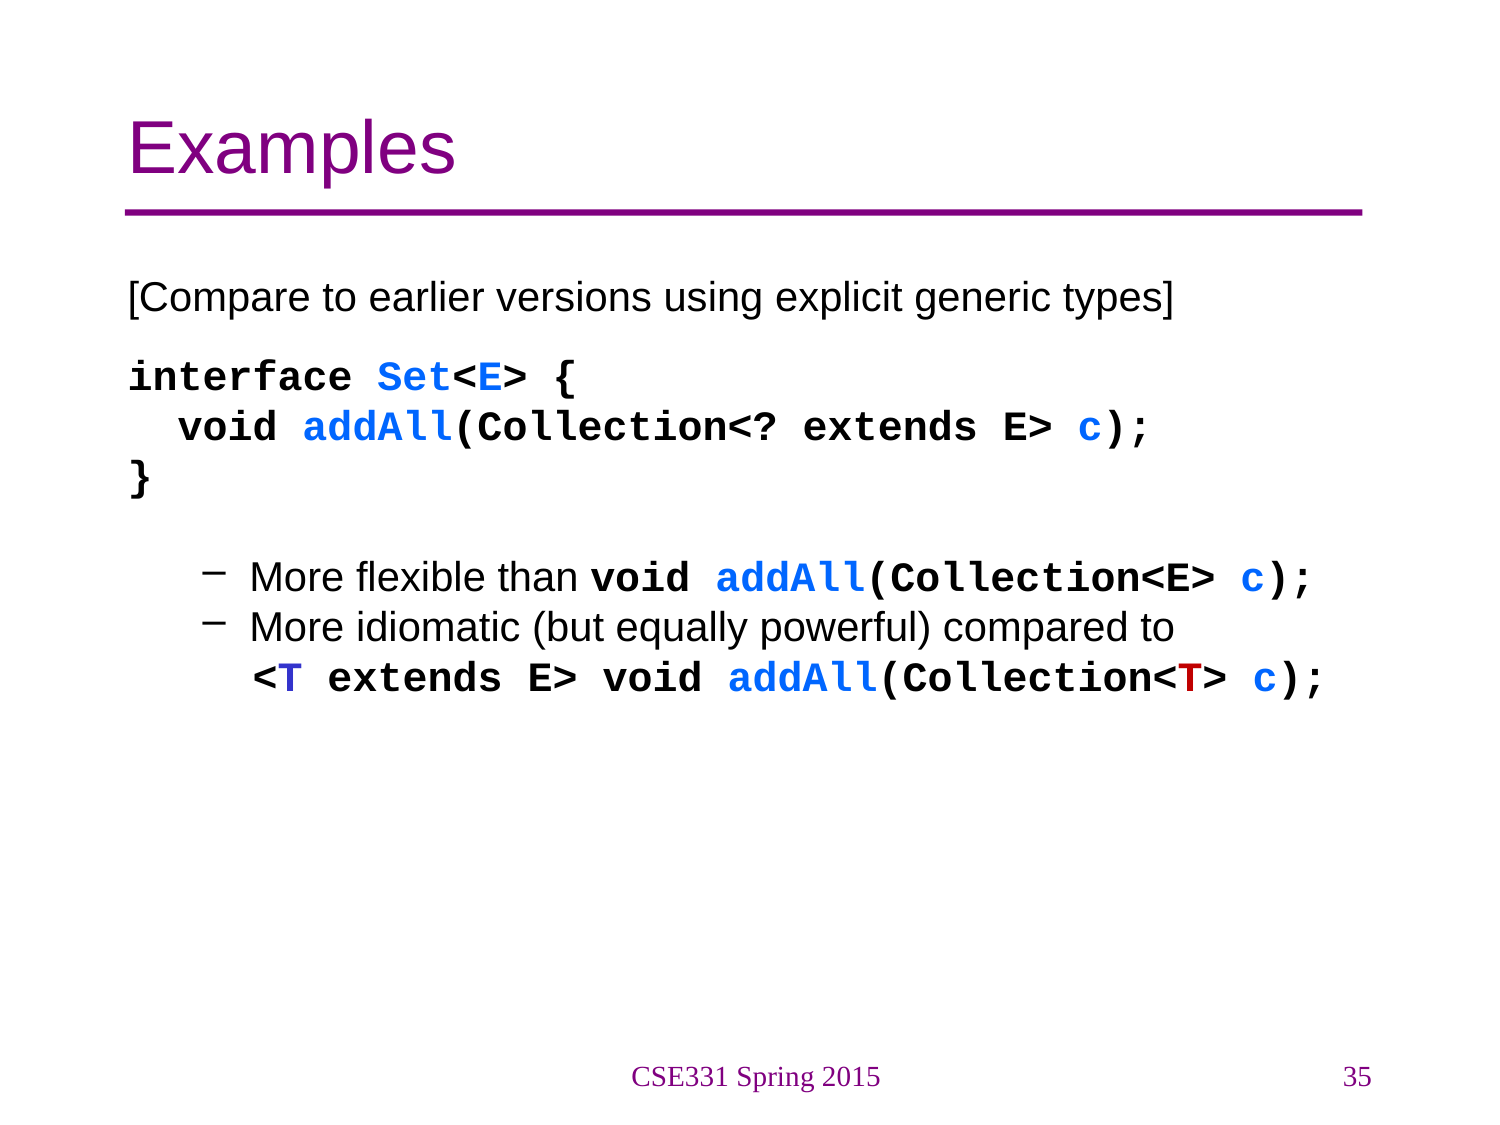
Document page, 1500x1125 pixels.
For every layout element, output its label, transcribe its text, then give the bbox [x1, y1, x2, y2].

title Examples [112, 50, 1388, 238]
footer CSE331 Spring 2015 [474, 1049, 1038, 1125]
slide_number 35 [1074, 1049, 1388, 1125]
list [Compare to earlier versions using explicit generic types] interface Set<E> { void addAll(Collection<? extends E> c); } More flexible than void addAll(Collection<E> c); More idiomatic (but equally powerful) compared to <T extends E> void addAll(Collection<T> c); [112, 262, 1388, 1000]
